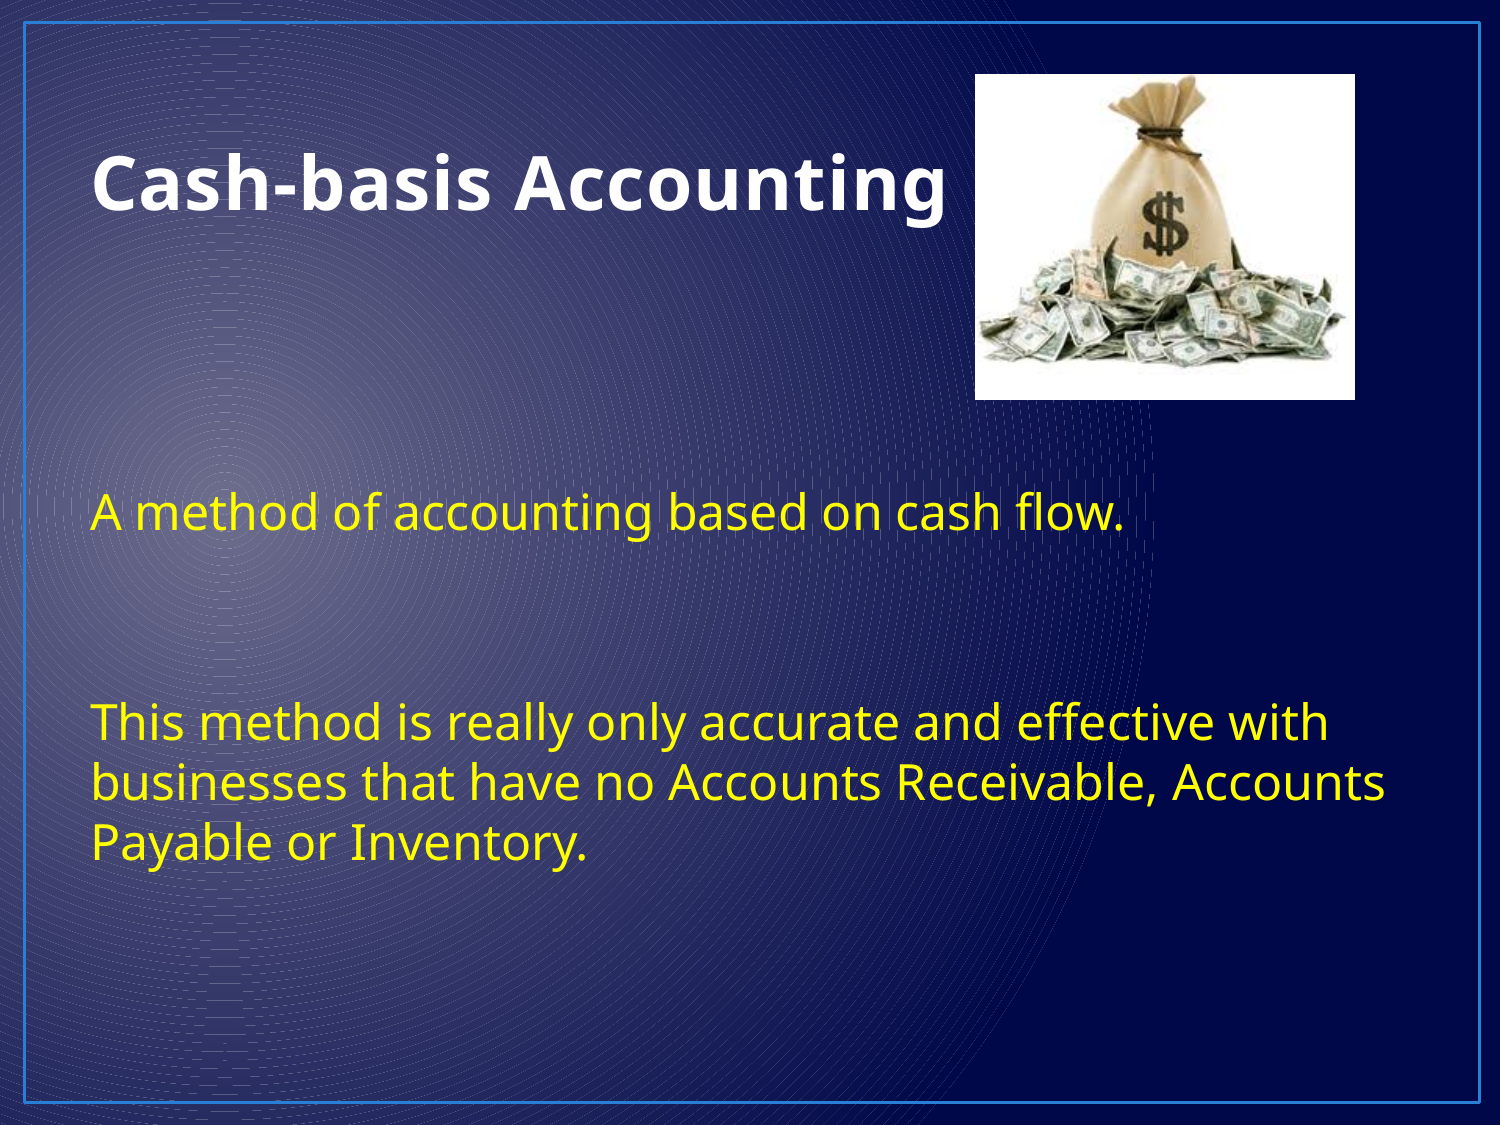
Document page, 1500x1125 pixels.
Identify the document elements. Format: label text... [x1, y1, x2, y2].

title Cash-basis Accounting [75, 45, 1425, 233]
list A method of accounting based on cash flow. This method is really only accurate and effective with businesses that have no Accounts Receivable, Accounts Payable or Inventory. [75, 262, 1425, 1005]
picture [974, 74, 1355, 401]
